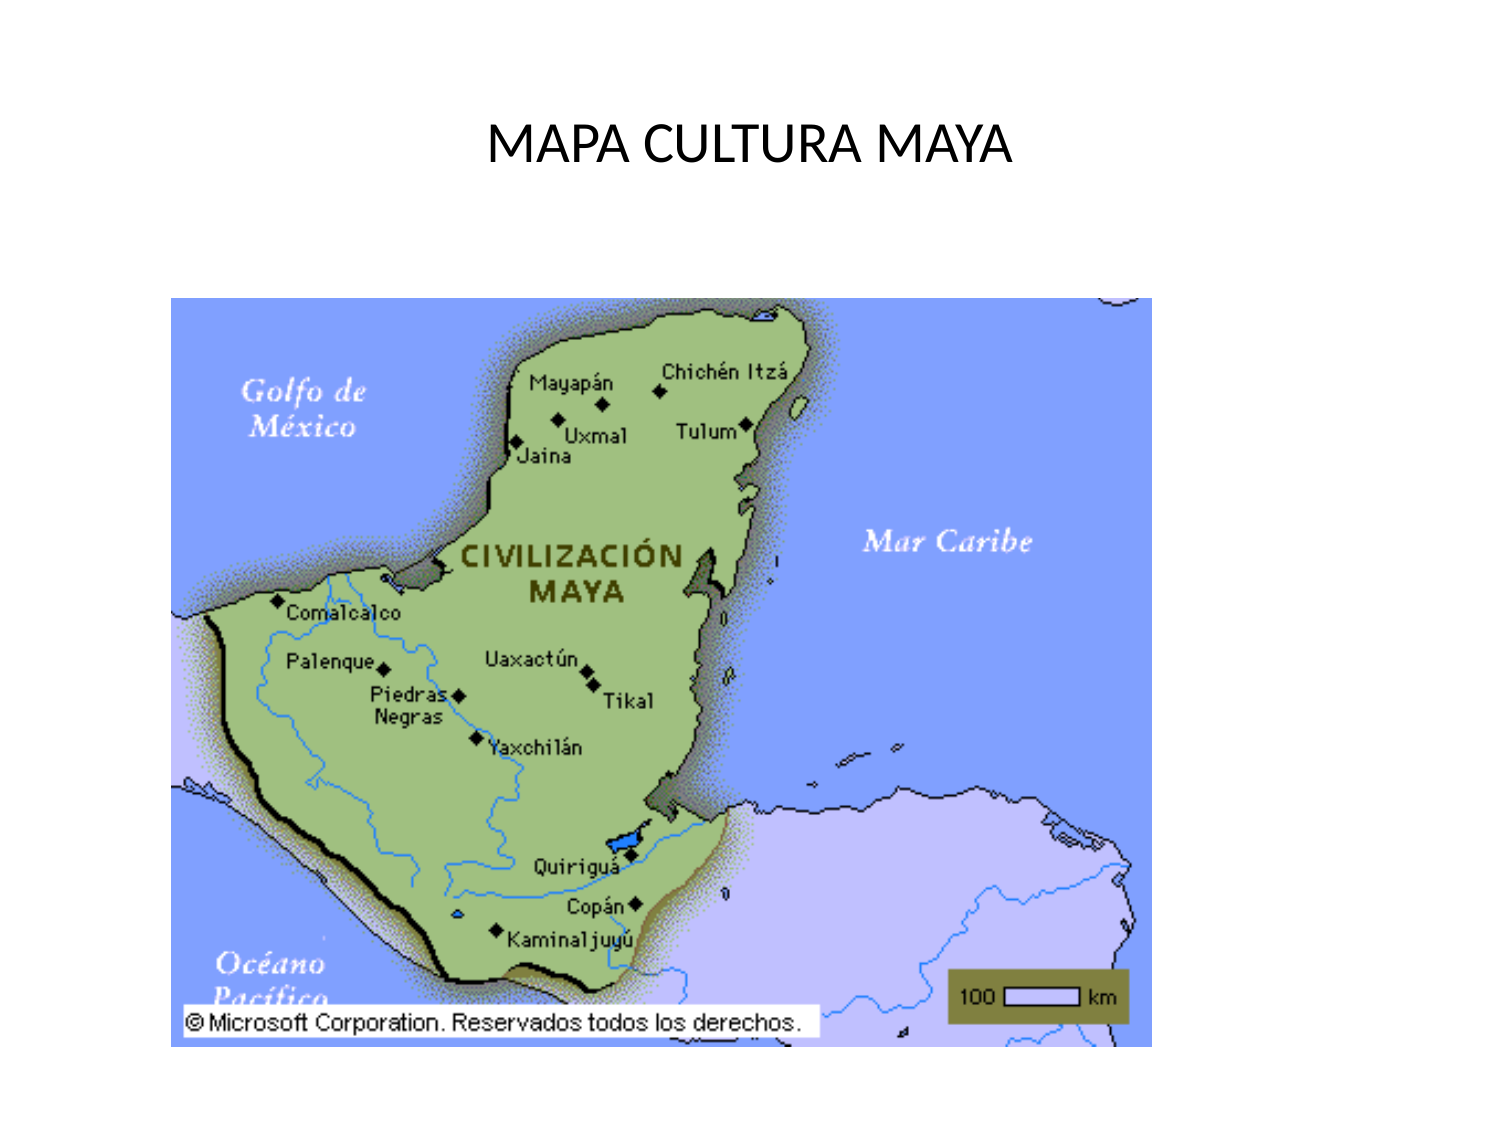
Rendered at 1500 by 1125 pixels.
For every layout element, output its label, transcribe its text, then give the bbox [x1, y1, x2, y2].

title MAPA CULTURA MAYA [75, 45, 1425, 233]
picture [170, 297, 1152, 1048]
